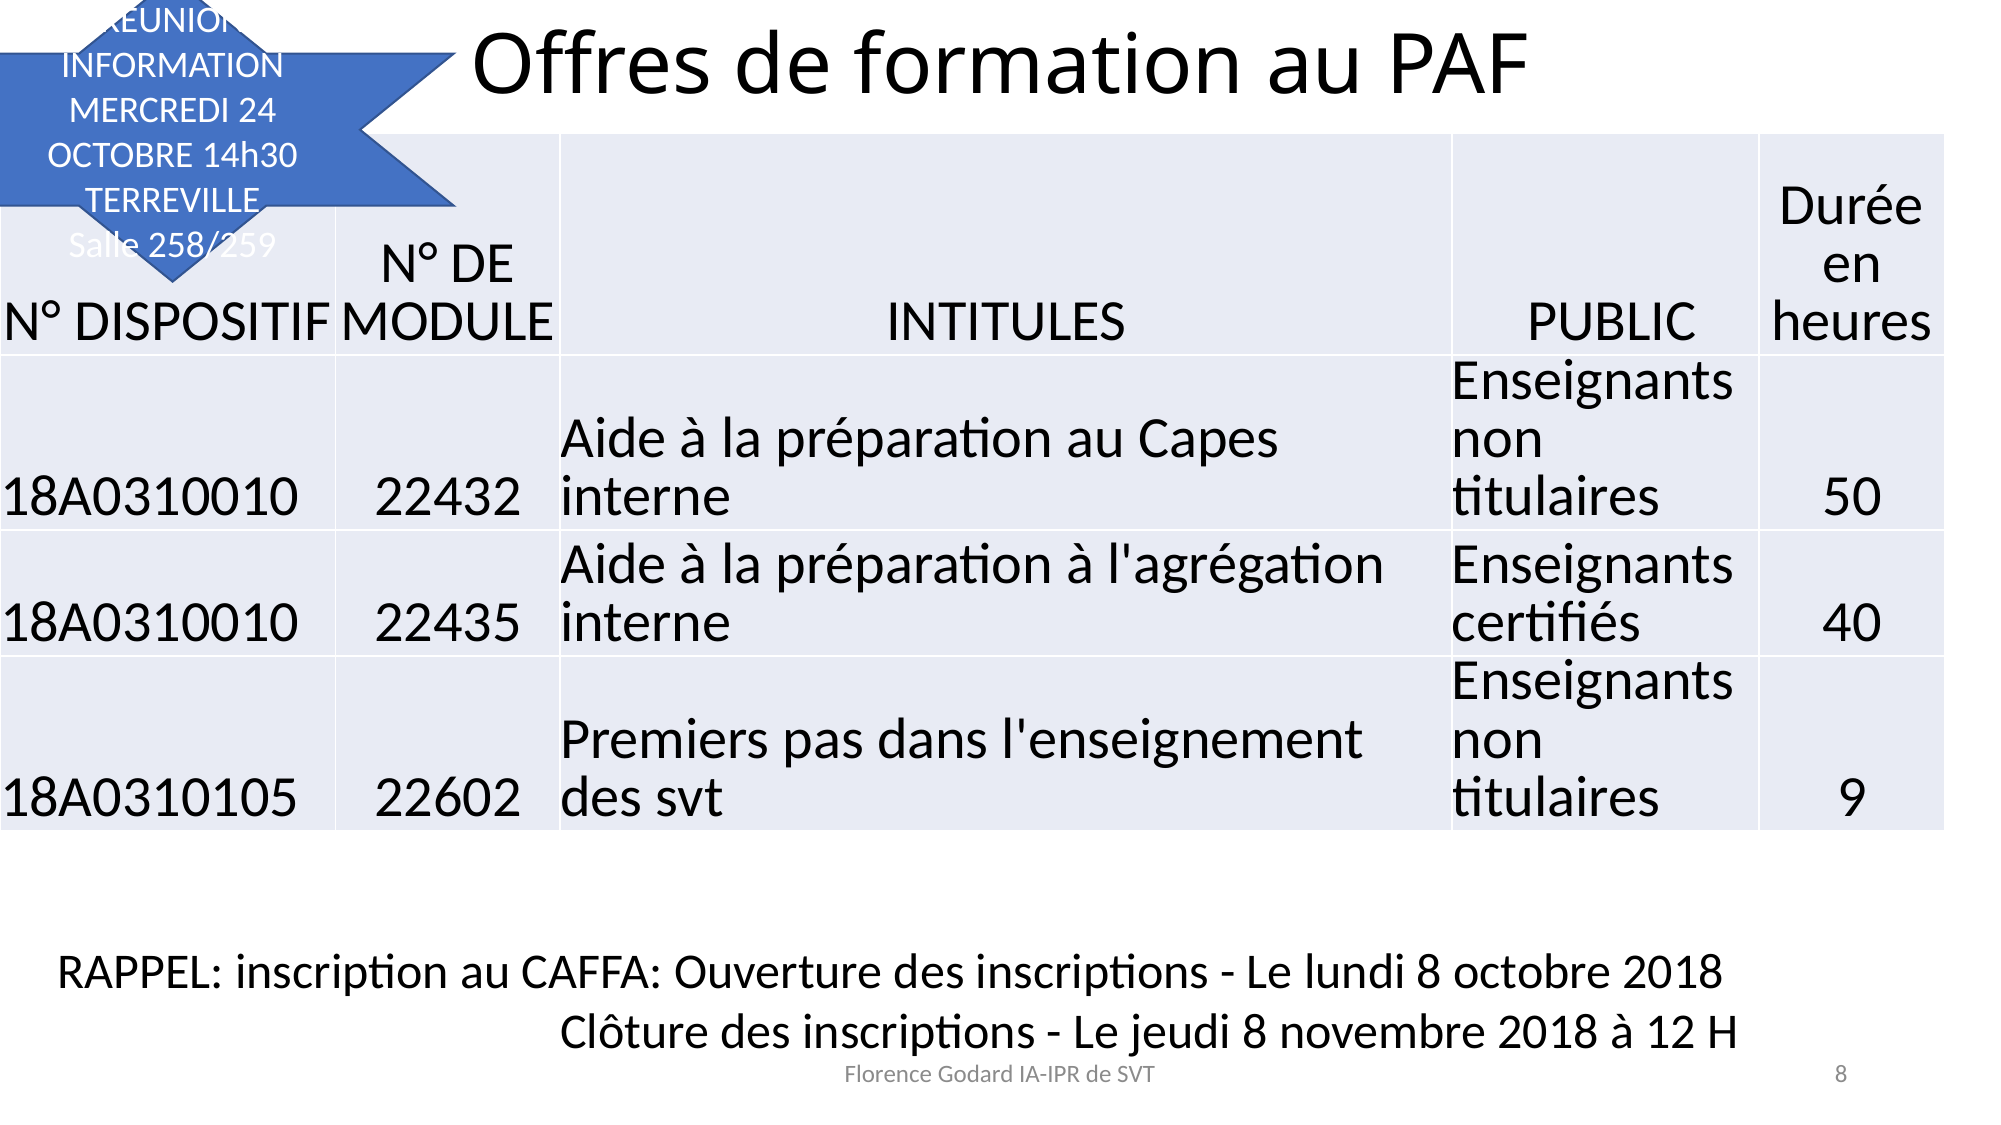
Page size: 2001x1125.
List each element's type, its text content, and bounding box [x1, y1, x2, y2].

table_cell 22435 [336, 531, 559, 655]
table_cell 9 [1760, 657, 1944, 830]
title Offres de formation au PAF [203, 0, 1863, 133]
table_cell 18A0310010 [1, 356, 335, 529]
table_cell Aide à la préparation à l'agrégation interne [561, 531, 1451, 655]
table_cell Aide à la préparation au Capes interne [561, 356, 1451, 529]
table_cell Premiers pas dans l'enseignement des svt [561, 657, 1451, 830]
table_cell 22432 [336, 356, 559, 529]
table_cell Enseignants non titulaires [1453, 657, 1758, 830]
text_box RAPPEL: inscription au CAFFA: Ouverture des inscriptions - Le lundi 8 octobre 2018 Clôture des inscriptions - Le jeudi 8 novembre 2018 à 12 H [42, 931, 1903, 1111]
table_cell 50 [1760, 356, 1944, 529]
table_header N° DE MODULE [336, 134, 559, 354]
table_cell Enseignants non titulaires [1453, 356, 1758, 529]
table_header INTITULES [561, 134, 1451, 354]
table_header N° DISPOSITIF [1, 207, 335, 354]
table_cell Enseignants certifiés [1453, 531, 1758, 655]
table_cell 22602 [336, 657, 559, 830]
table_cell 18A0310105 [1, 657, 335, 830]
table_cell 40 [1760, 531, 1944, 655]
table_cell 18A0310010 [1, 531, 335, 655]
table_header PUBLIC [1453, 134, 1758, 354]
table_header Durée en heures [1760, 134, 1944, 354]
text_box REUNION INFORMATION MERCREDI 24 OCTOBRE 14h30 TERREVILLE Salle 258/259 [0, 0, 457, 283]
